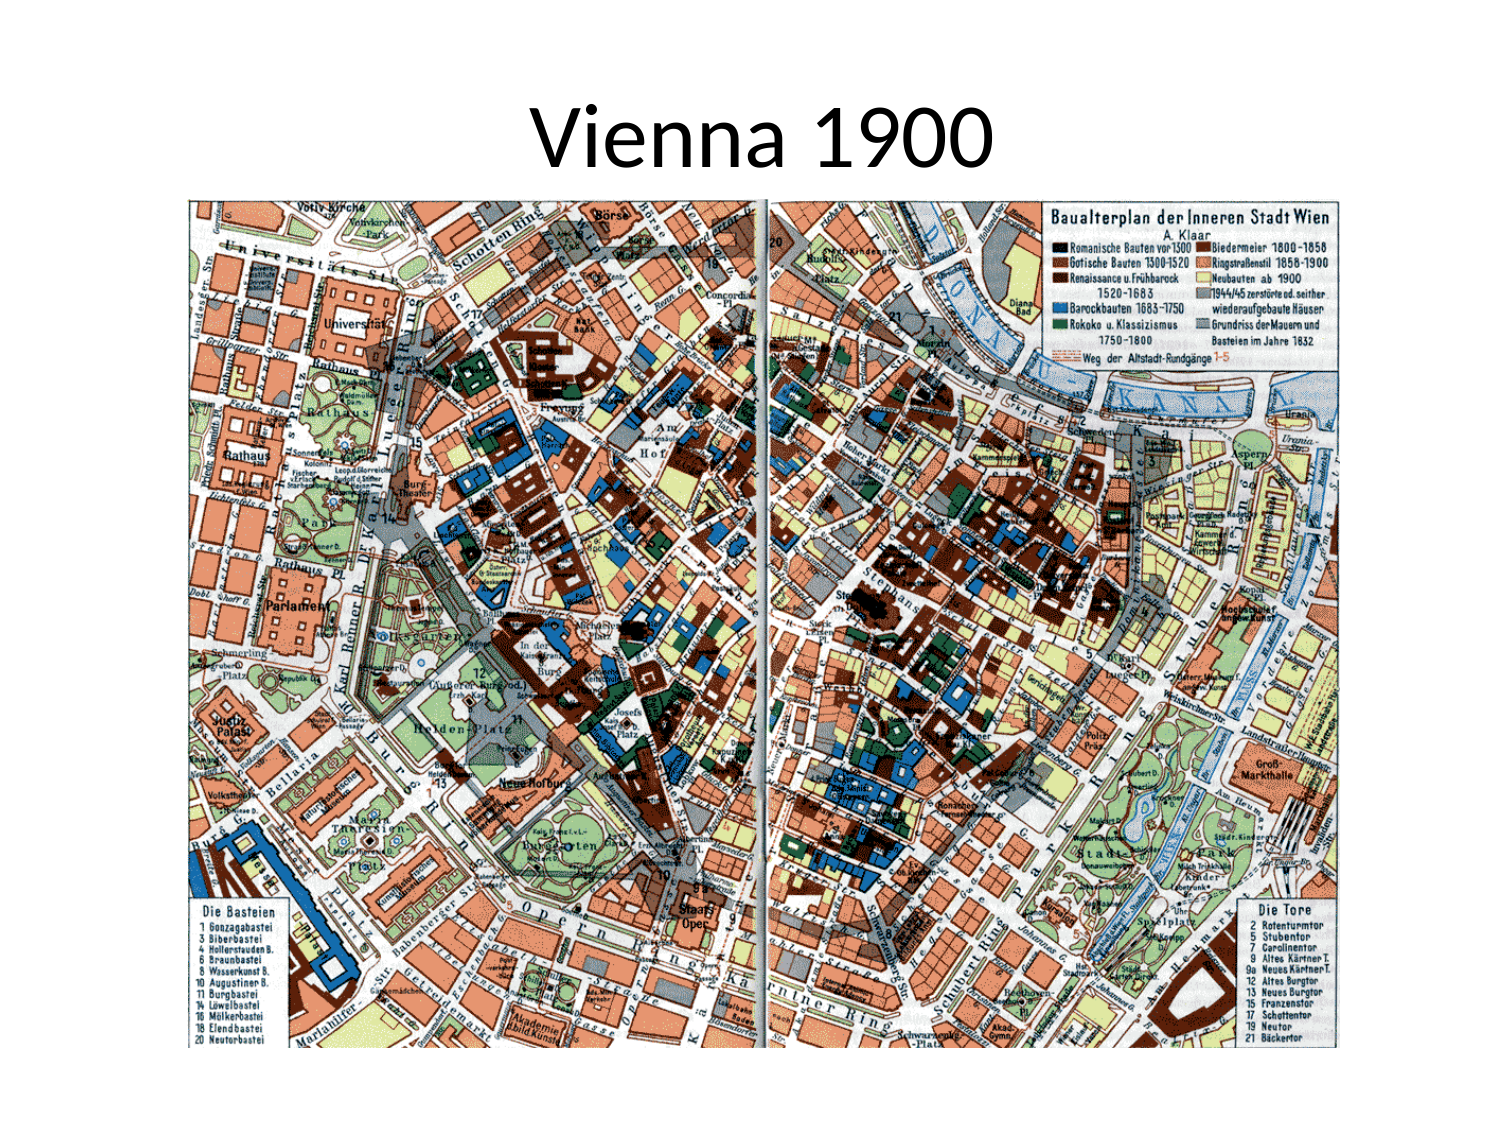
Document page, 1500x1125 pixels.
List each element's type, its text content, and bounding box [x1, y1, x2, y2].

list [187, 199, 1341, 1048]
title Vienna 1900 [87, 37, 1438, 225]
